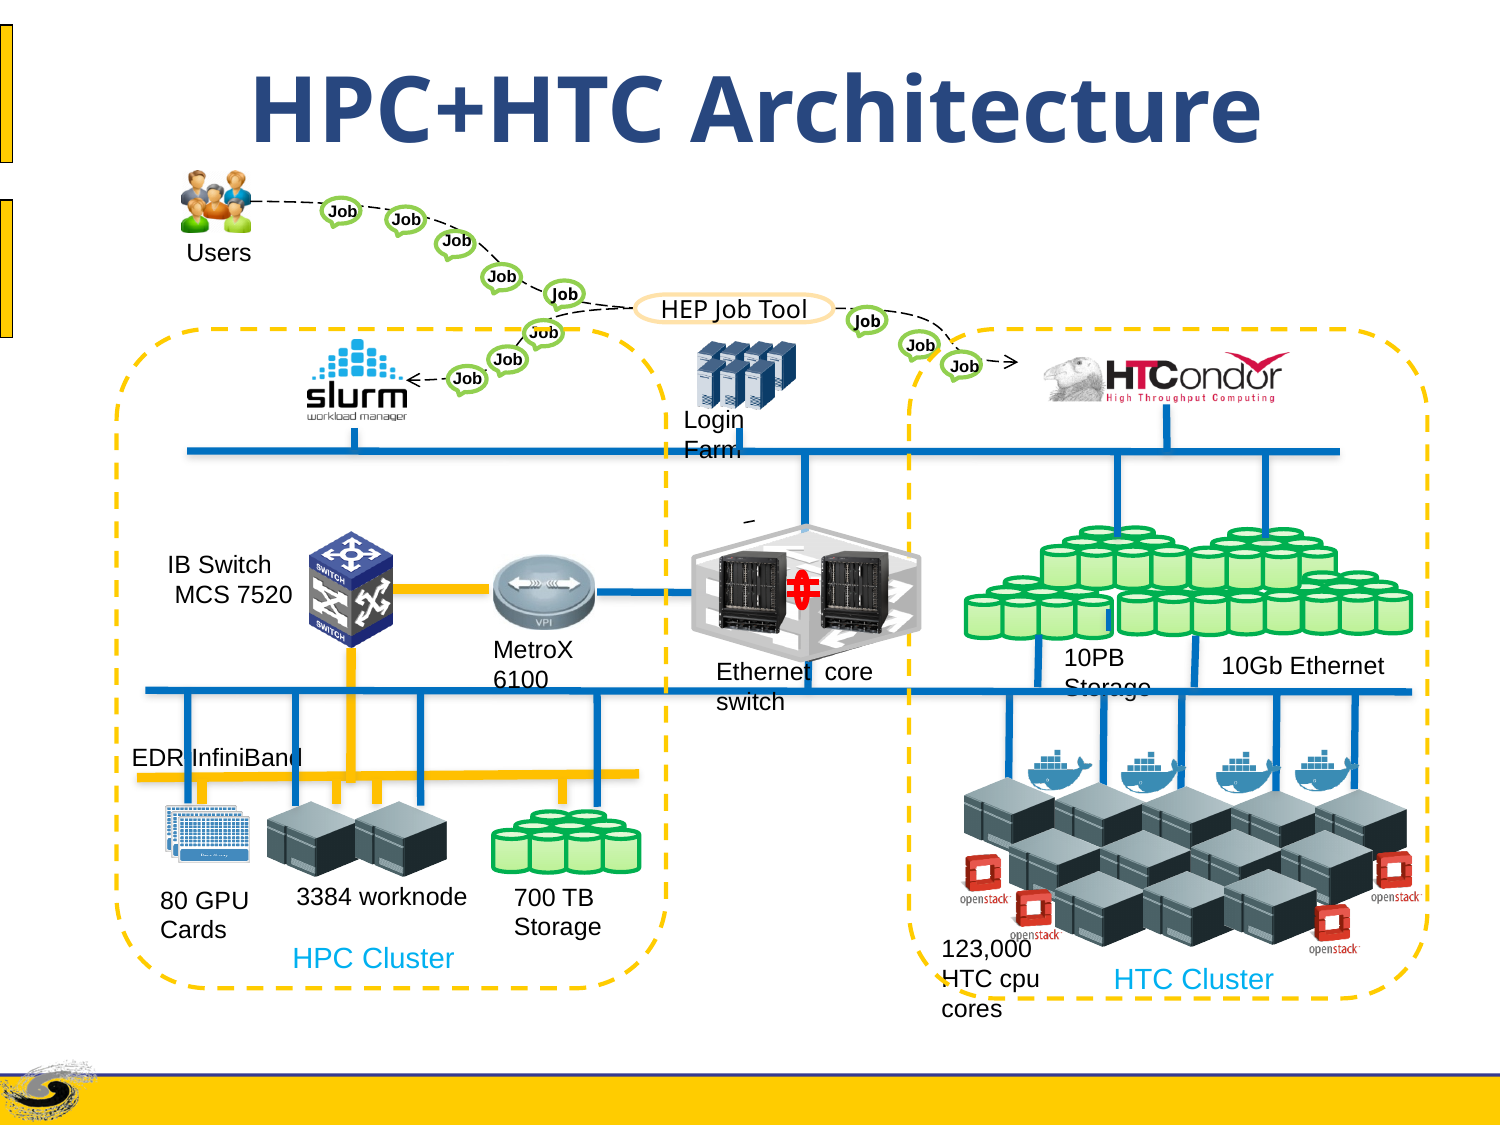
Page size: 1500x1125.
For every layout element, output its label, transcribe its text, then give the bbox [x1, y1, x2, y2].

picture [1142, 737, 1425, 959]
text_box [116, 169, 1428, 1032]
picture [0, 1059, 100, 1125]
title HPC+HTC Architecture [50, 50, 1463, 163]
